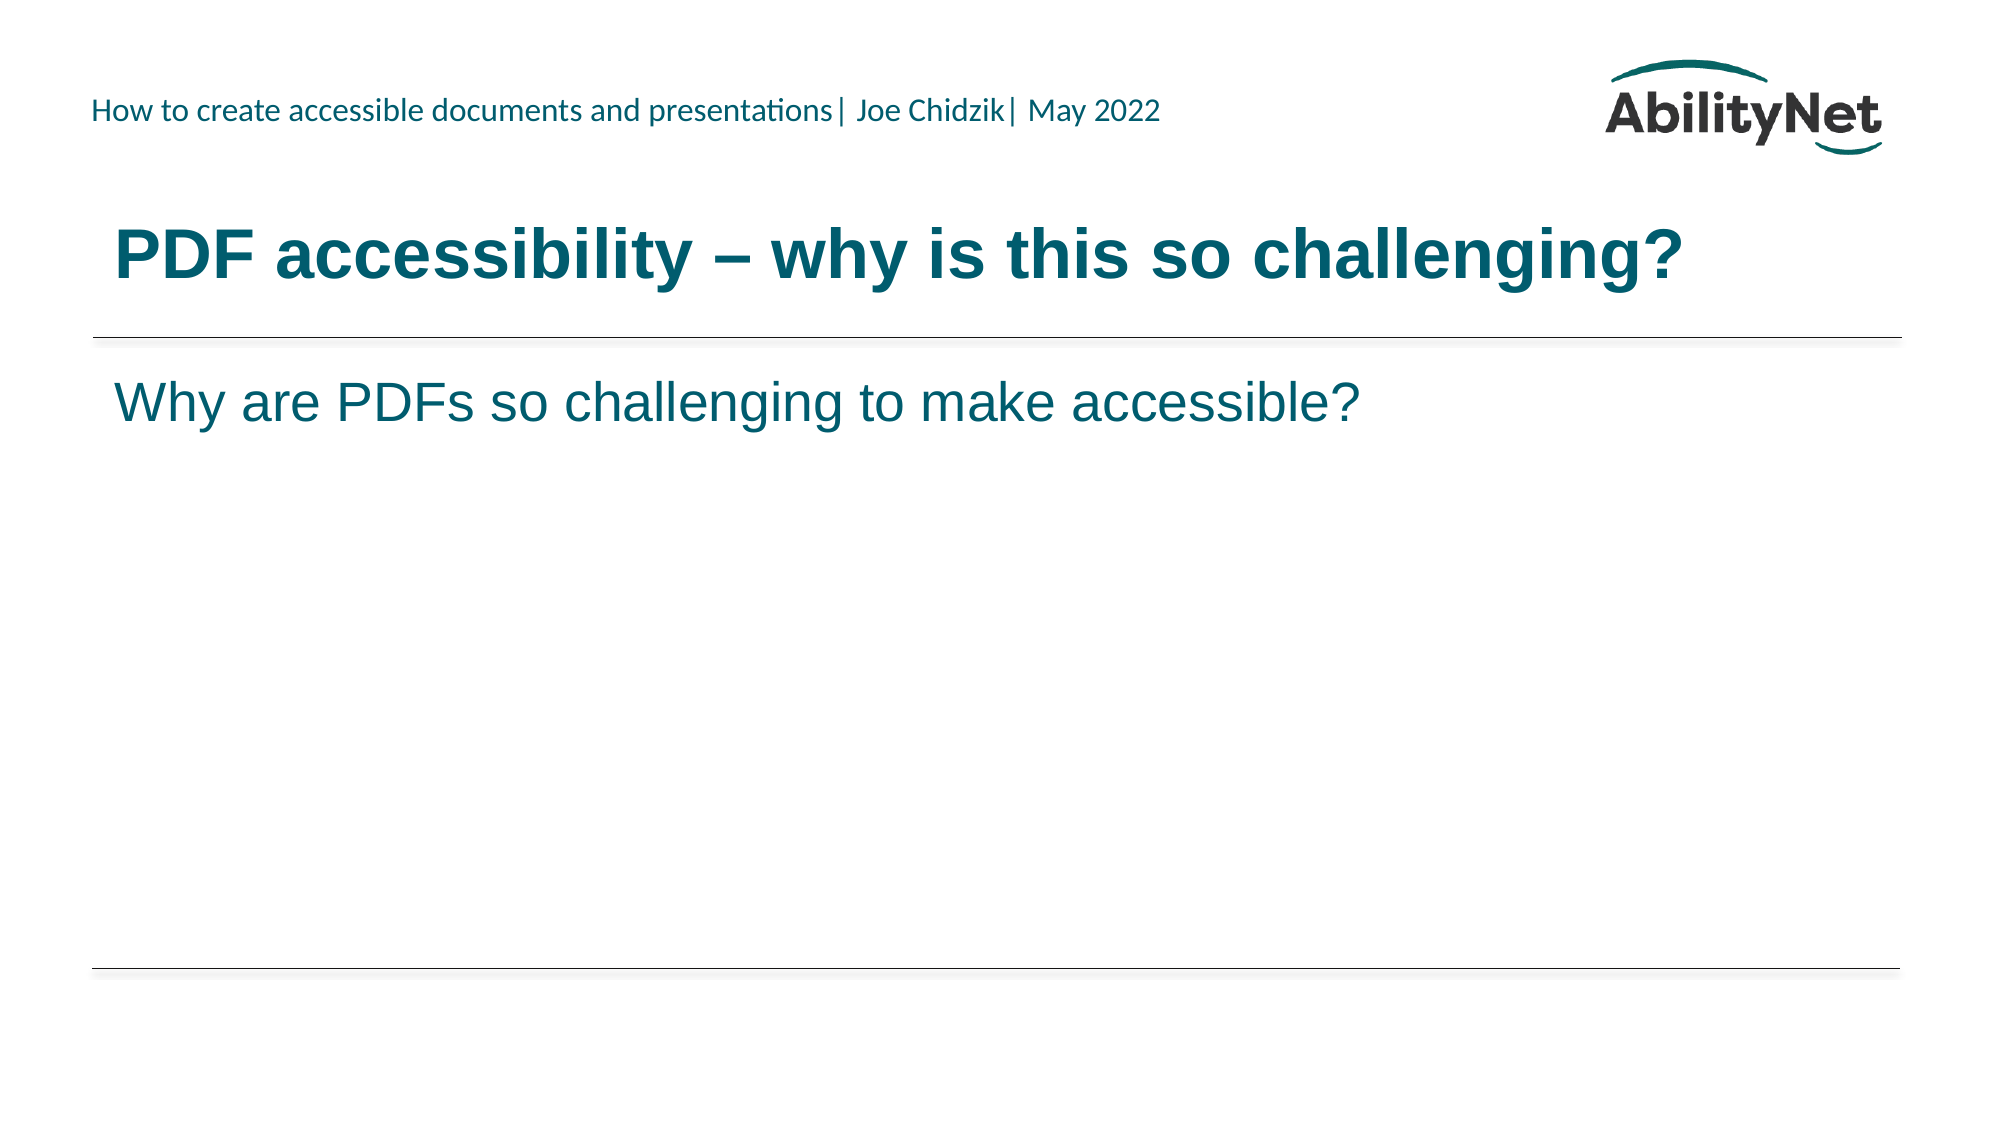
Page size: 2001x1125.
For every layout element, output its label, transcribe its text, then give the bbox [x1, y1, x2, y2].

list Why are PDFs so challenging to make accessible? [99, 358, 1900, 482]
title PDF accessibility – why is this so challenging? [99, 125, 1900, 300]
picture [1565, 20, 1920, 193]
